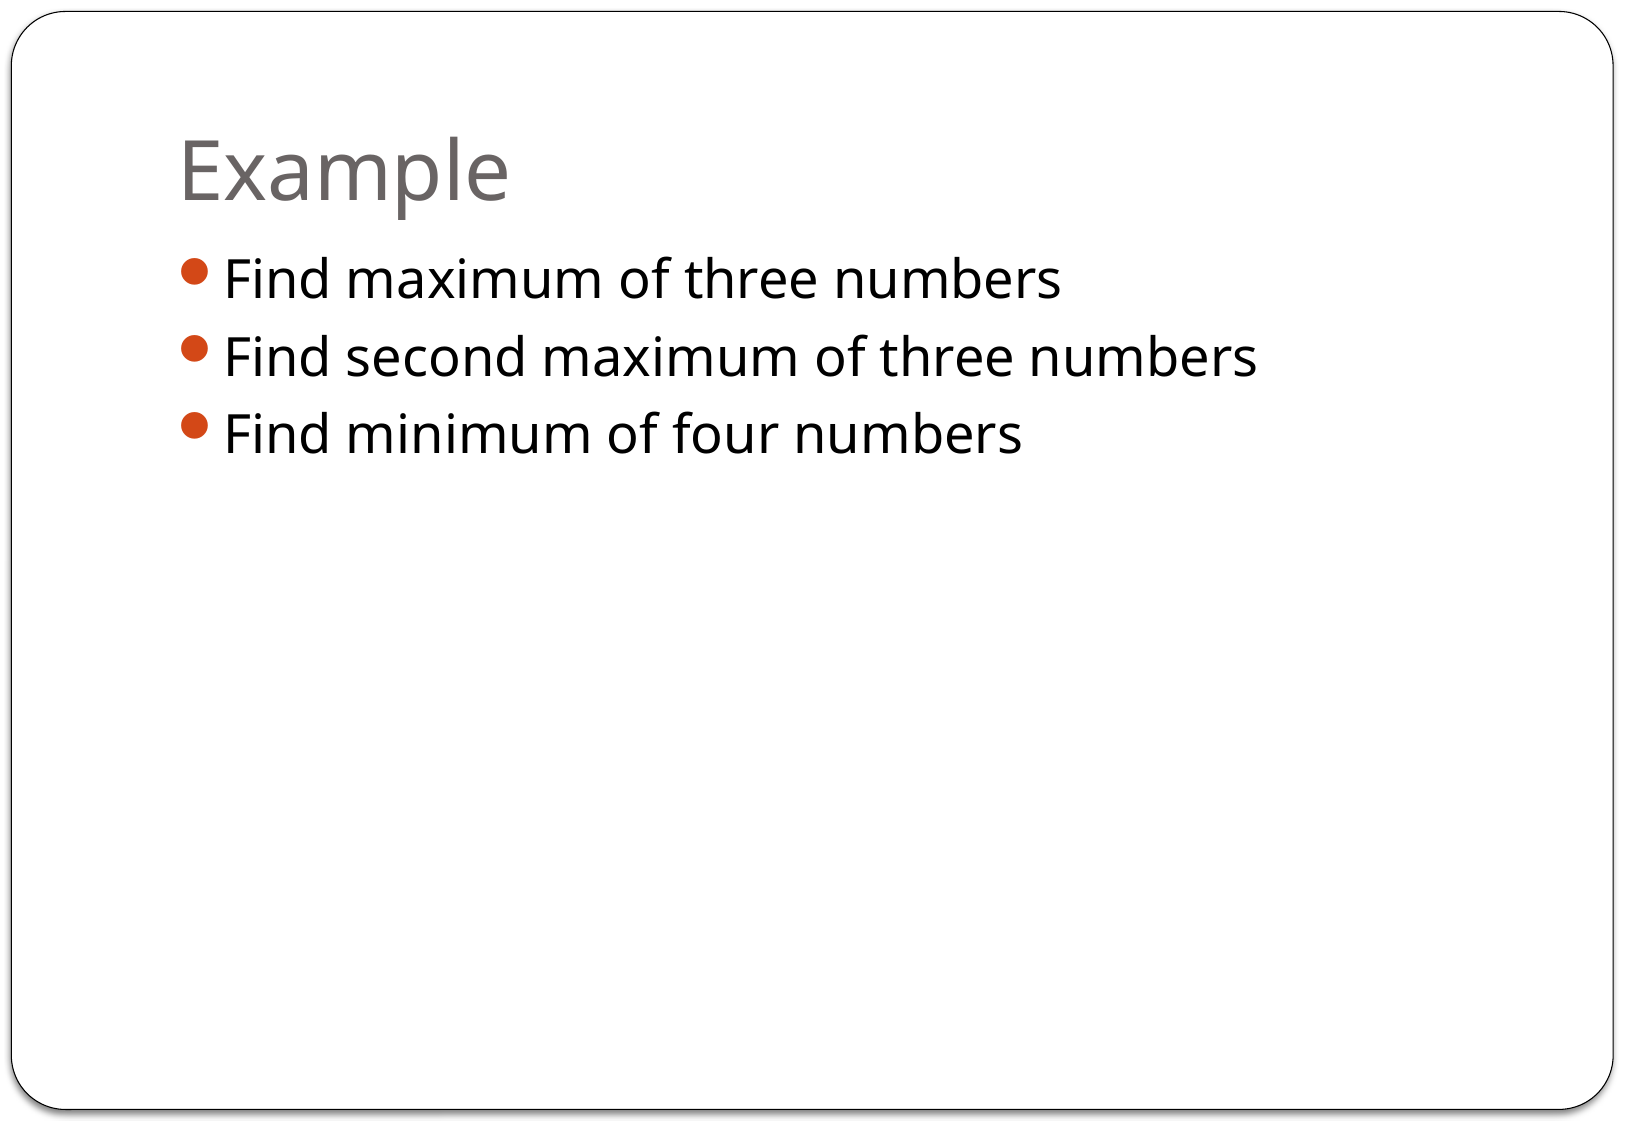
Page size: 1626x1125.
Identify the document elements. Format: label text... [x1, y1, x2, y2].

title Example [162, 45, 1544, 233]
list Find maximum of three numbers Find second maximum of three numbers Find minimum of four numbers [162, 237, 1544, 988]
